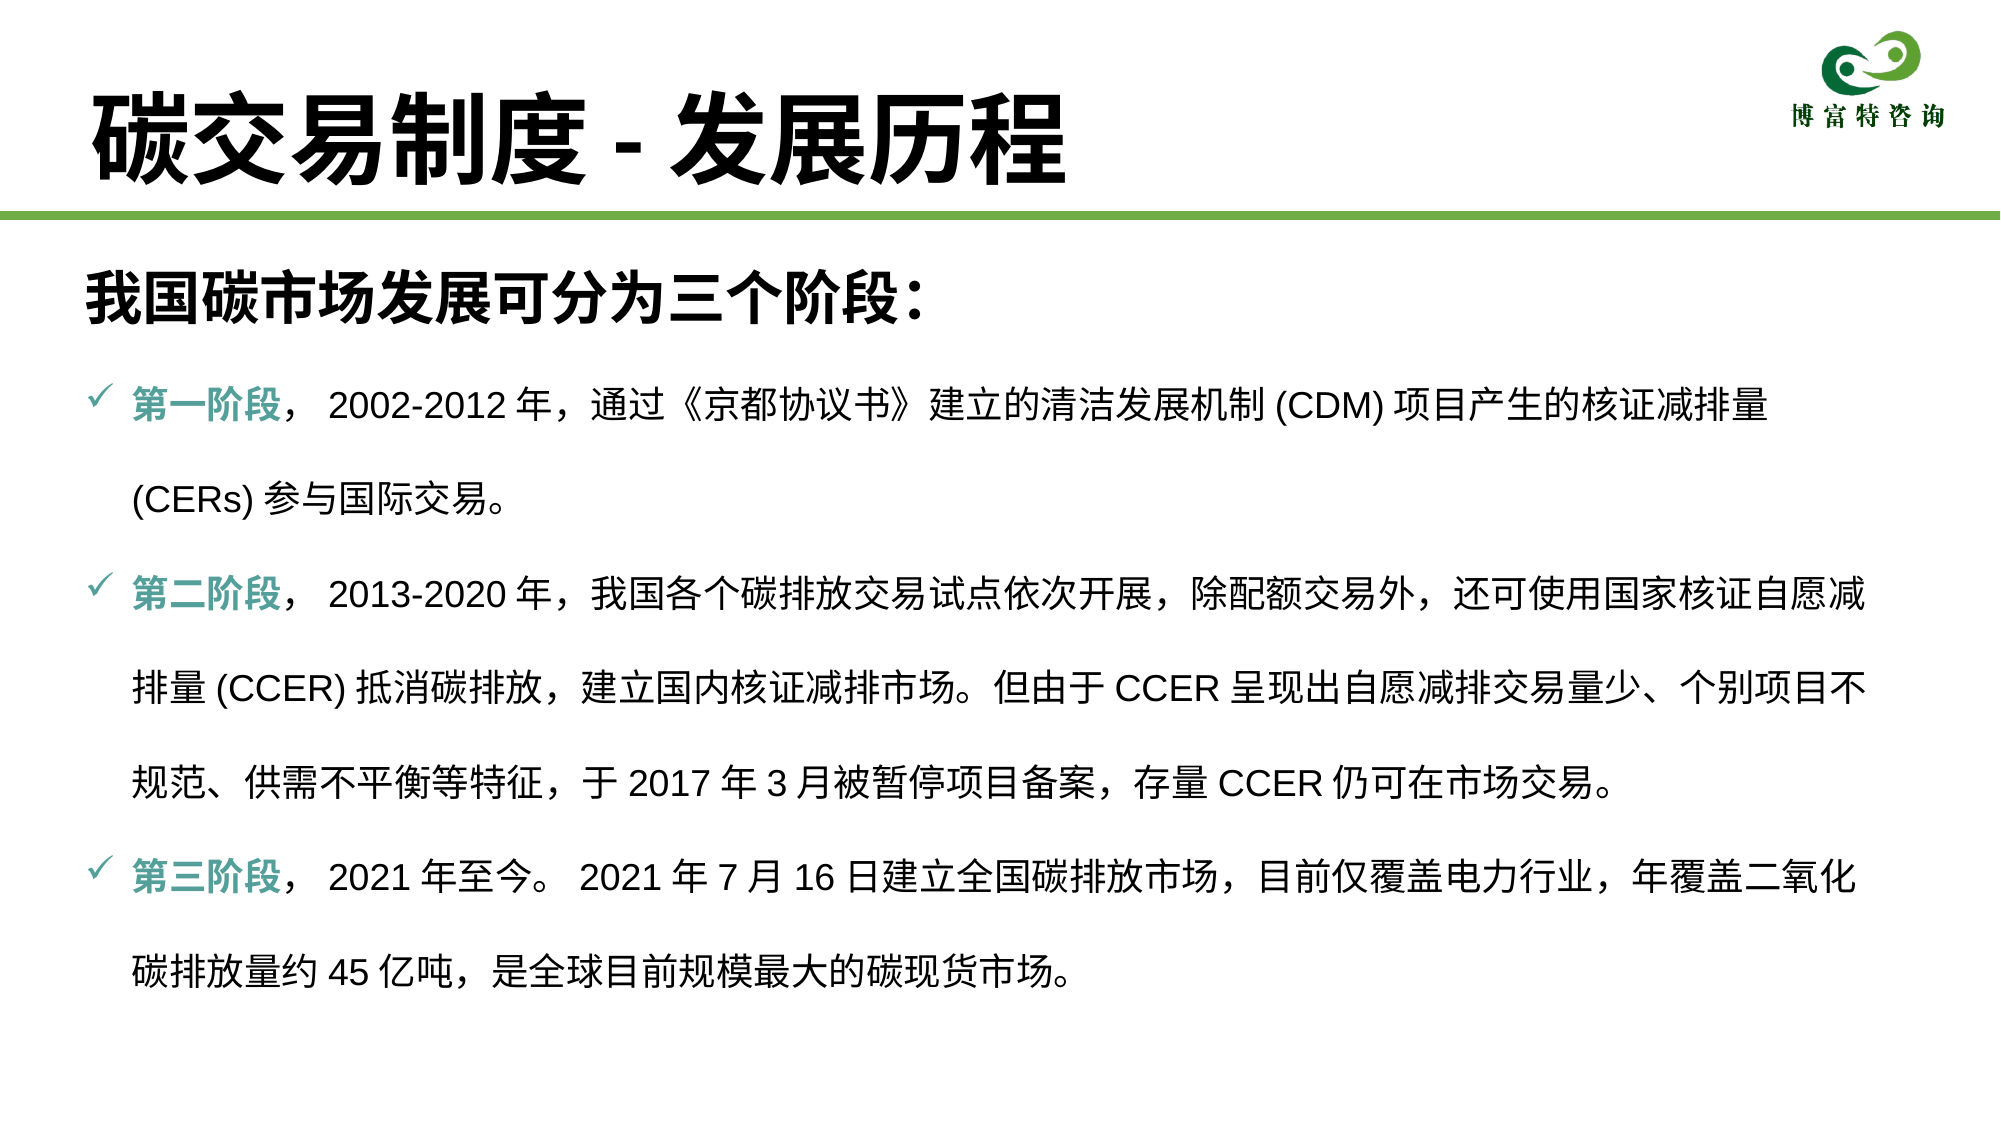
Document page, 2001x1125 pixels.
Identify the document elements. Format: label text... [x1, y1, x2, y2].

picture [1772, 30, 1969, 131]
text_box 我国碳市场发展可分为三个阶段： 第一阶段，2002-2012年，通过《京都协议书》建立的清洁发展机制(CDM)项目产生的核证减排量(CERs)参与国际交易。 第二阶段，2013-2020年，我国各个碳排放交易试点依次开展，除配额交易外，还可使用国家核证自愿减排量(CCER)抵消碳排放，建立国内核证减排市场。但由于CCER呈现出自愿减排交易量少、个别项目不规范、供需不平衡等特征，于2017年3月被暂停项目备案，存量CCER仍可在市场交易。 第三阶段，2021年至今。2021年7月16日建立全国碳排放市场，目前仅覆盖电力行业，年覆盖二氧化碳排放量约45亿吨，是全球目前规模最大的碳现货市场。 [70, 254, 1883, 1046]
title 碳交易制度-发展历程 [0, 40, 1909, 206]
